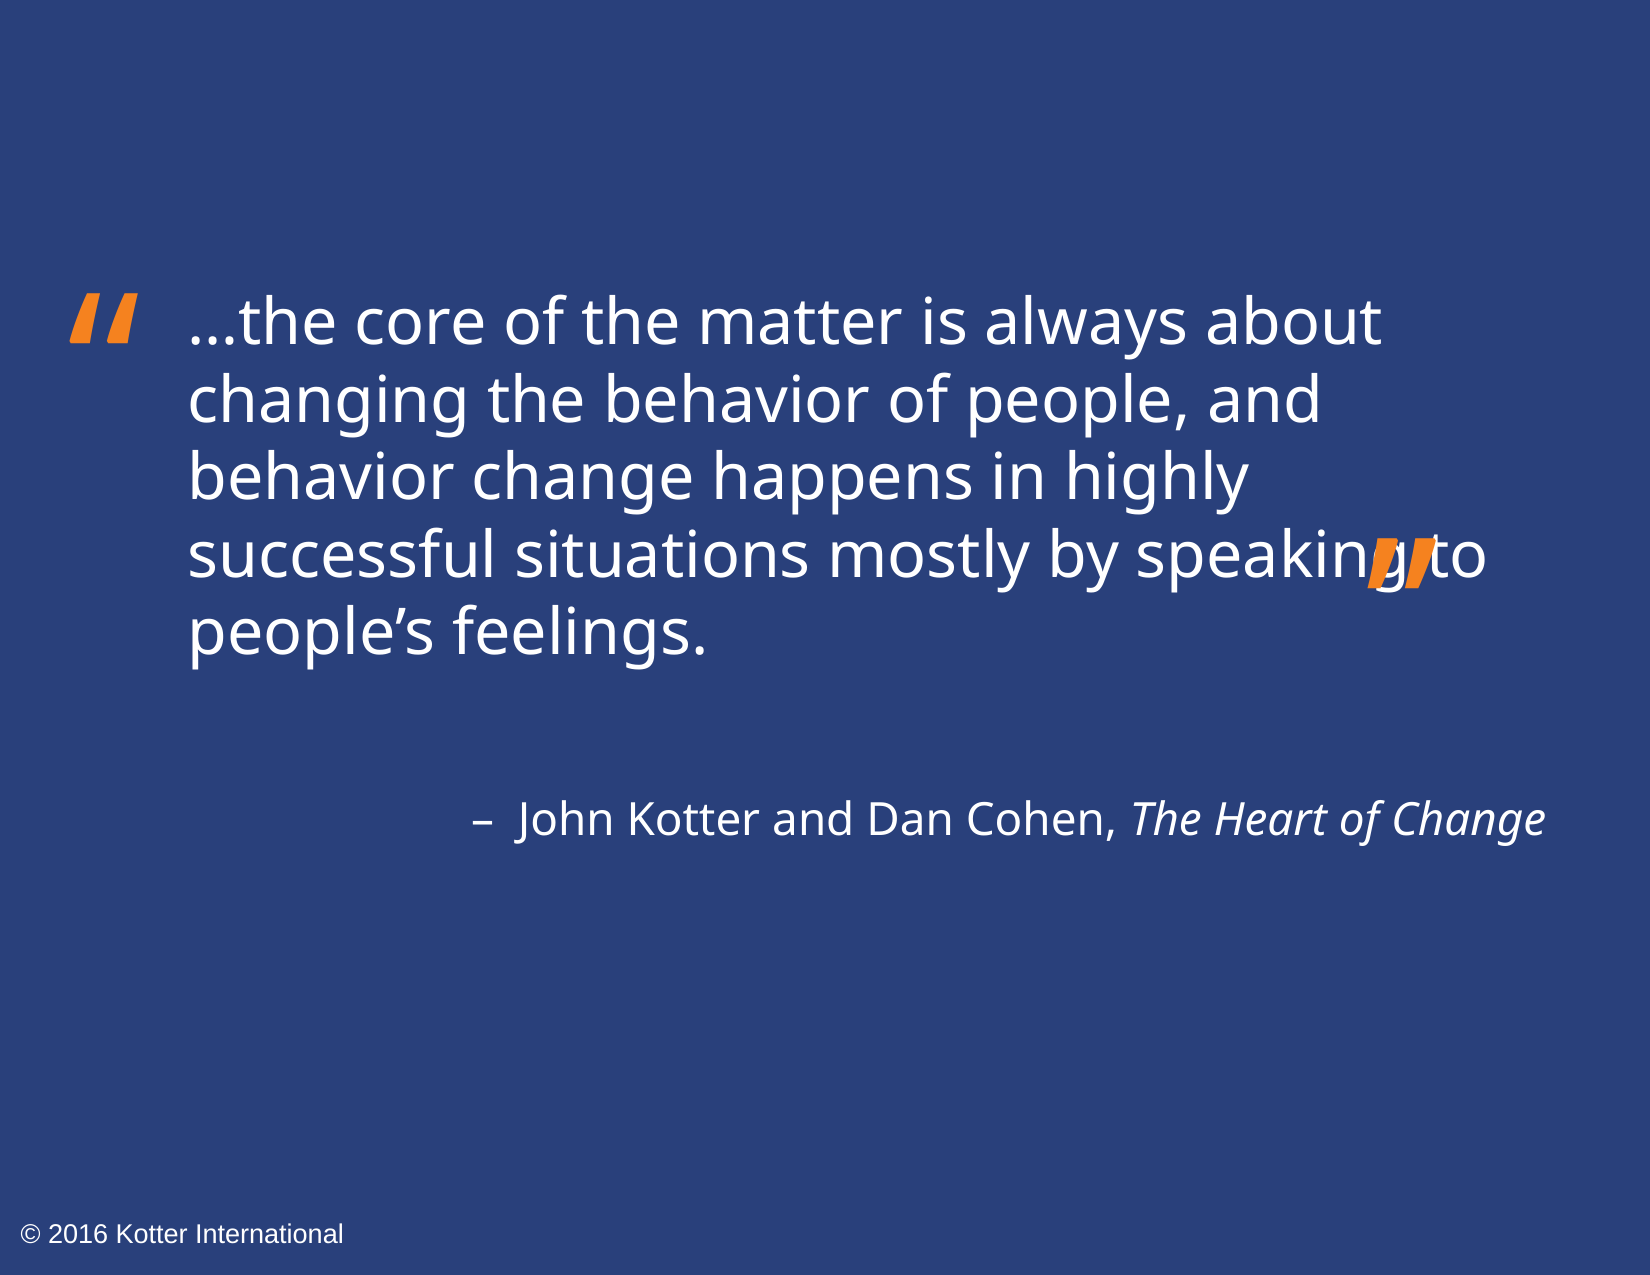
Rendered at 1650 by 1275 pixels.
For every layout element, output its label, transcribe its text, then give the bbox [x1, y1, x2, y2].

text_box “ [50, 226, 174, 489]
text_box ” [1348, 472, 1456, 734]
text_box …the core of the matter is always about changing the behavior of people, and behavior change happens in highly successful situations mostly by speaking to people’s feelings. – John Kotter and Dan Cohen, The Heart of Change [171, 271, 1563, 857]
text_box © 2016 Kotter International [3, 1207, 527, 1275]
